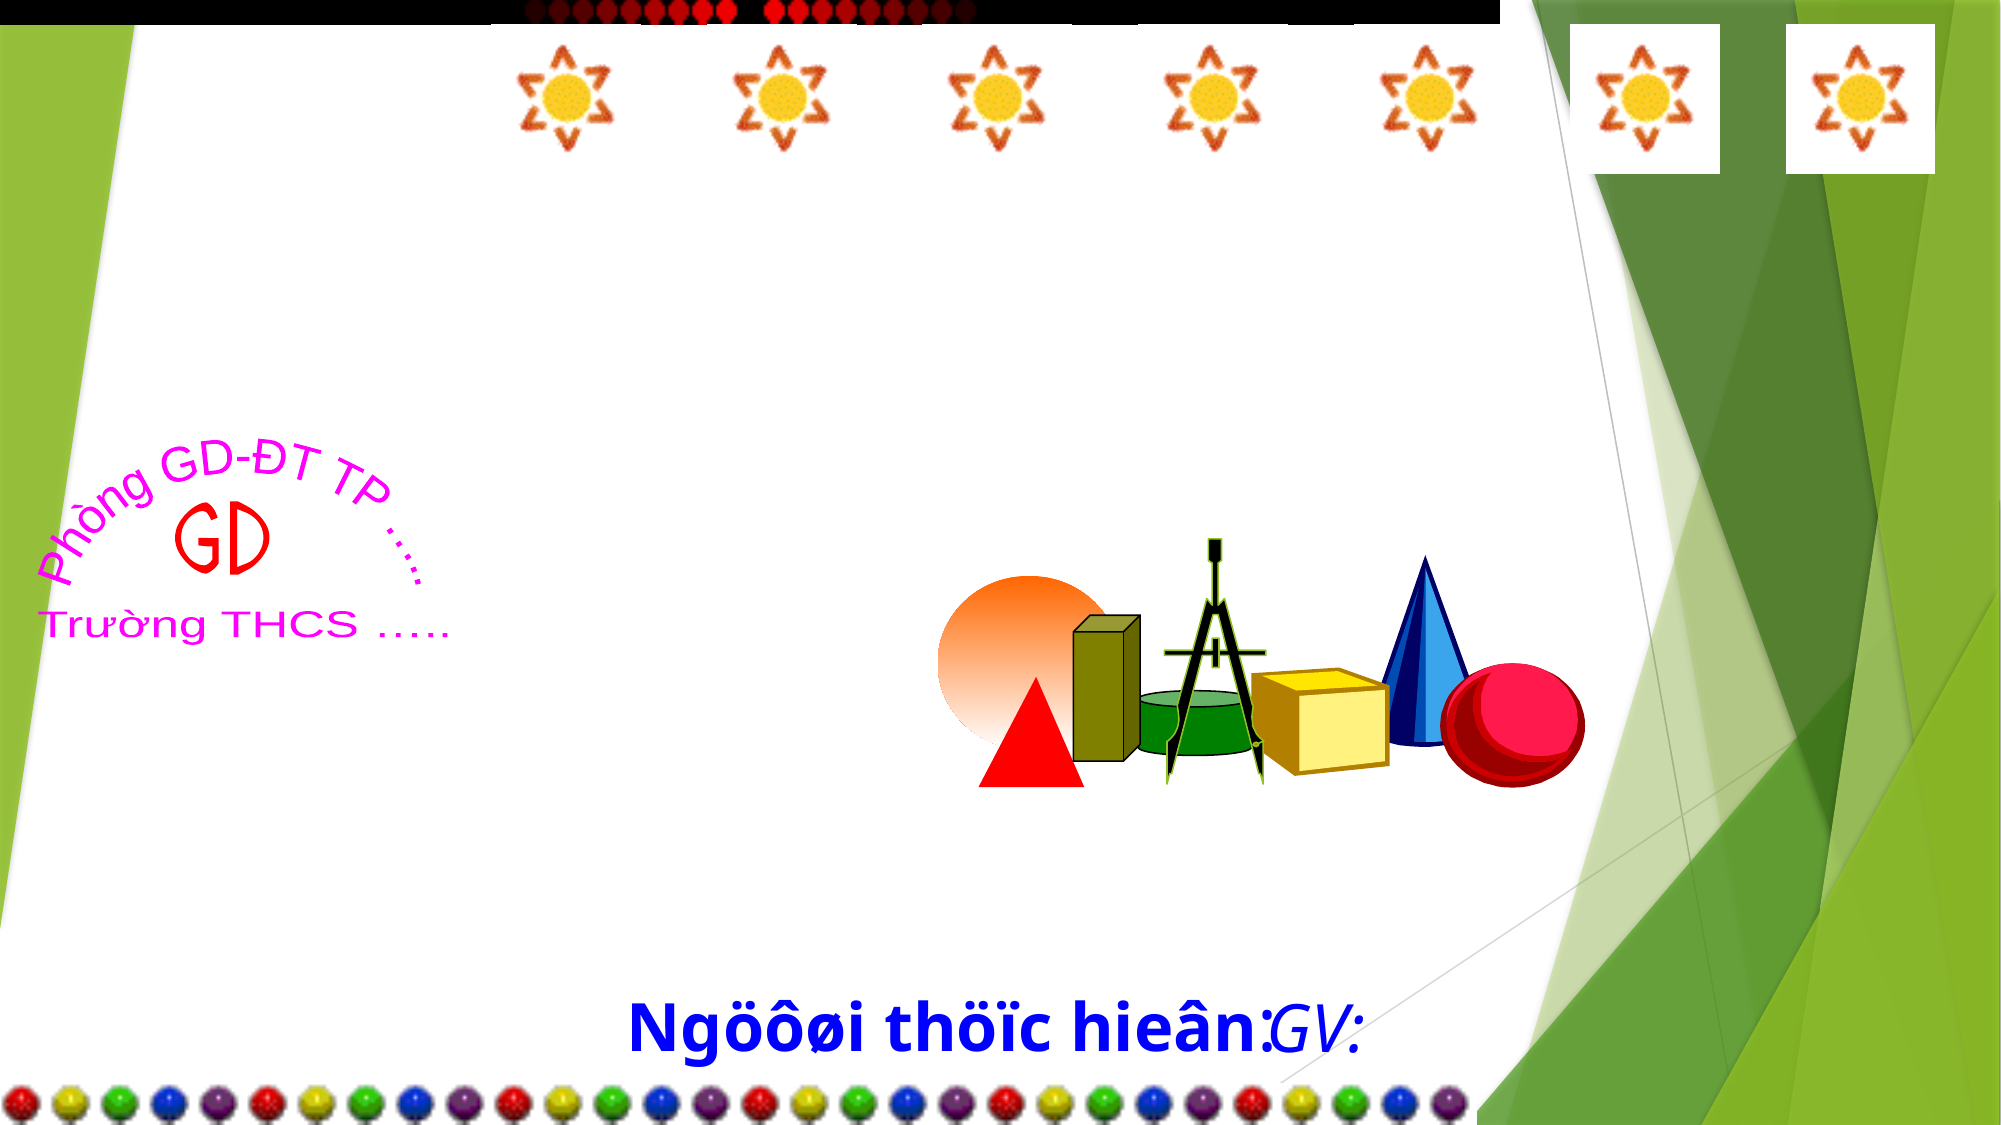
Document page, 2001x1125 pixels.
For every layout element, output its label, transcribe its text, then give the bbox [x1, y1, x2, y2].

picture [0, 1082, 1478, 1125]
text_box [937, 538, 1586, 789]
picture [0, 0, 1504, 175]
picture [1569, 24, 1720, 175]
picture [1785, 23, 1936, 174]
text_box Ngöôøi thöïc hieân: [738, 994, 1166, 1048]
text_box GV: [1258, 991, 1766, 1060]
